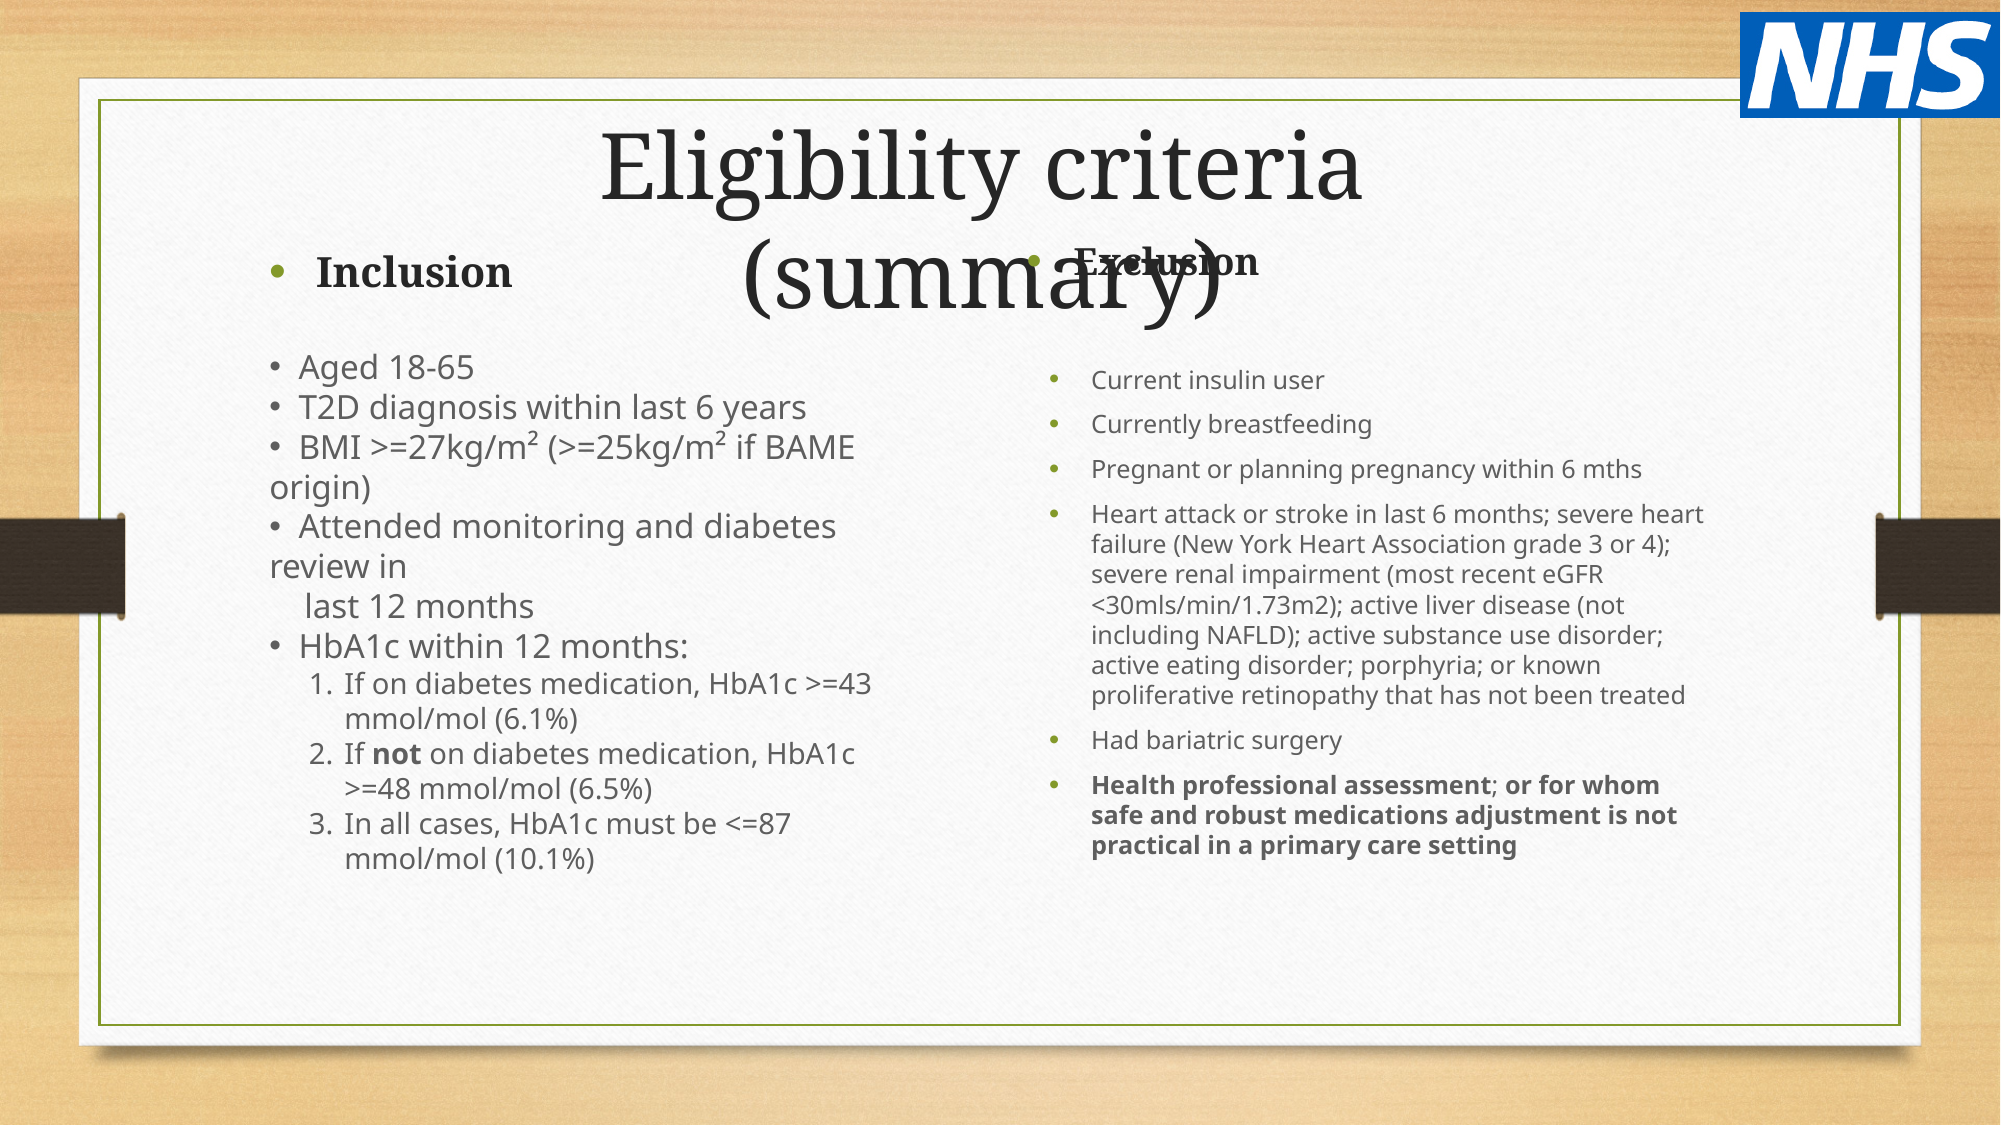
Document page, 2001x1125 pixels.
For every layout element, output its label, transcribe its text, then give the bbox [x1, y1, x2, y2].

text_box Inclusion [254, 238, 868, 289]
text_box Aged 18-65 T2D diagnosis within last 6 years BMI >=27kg/m² (>=25kg/m² if BAME origin) Attended monitoring and diabetes review in last 12 months HbA1c within 12 months: If on diabetes medication, HbA1c >=43 mmol/mol (6.1%) If not on diabetes medication, HbA1c >=48 mmol/mol (6.5%) In all cases, HbA1c must be <=87 mmol/mol (10.1%) [254, 366, 942, 905]
text_box Current insulin user Currently breastfeeding Pregnant or planning pregnancy within 6 mths Heart attack or stroke in last 6 months; severe heart failure (New York Heart Association grade 3 or 4); severe renal impairment (most recent eGFR <30mls/min/1.73m2); active liver disease (not including NAFLD); active substance use disorder; active eating disorder; porphyria; or known proliferative retinopathy that has not been treated Had bariatric surgery Health professional assessment; or for whom safe and robust medications adjustment is not practical in a primary care setting [1034, 356, 1722, 894]
text_box Eligibility criteria (summary) [337, 100, 1630, 206]
text_box Exclusion [1011, 230, 1630, 281]
picture [0, 0, 2001, 1125]
